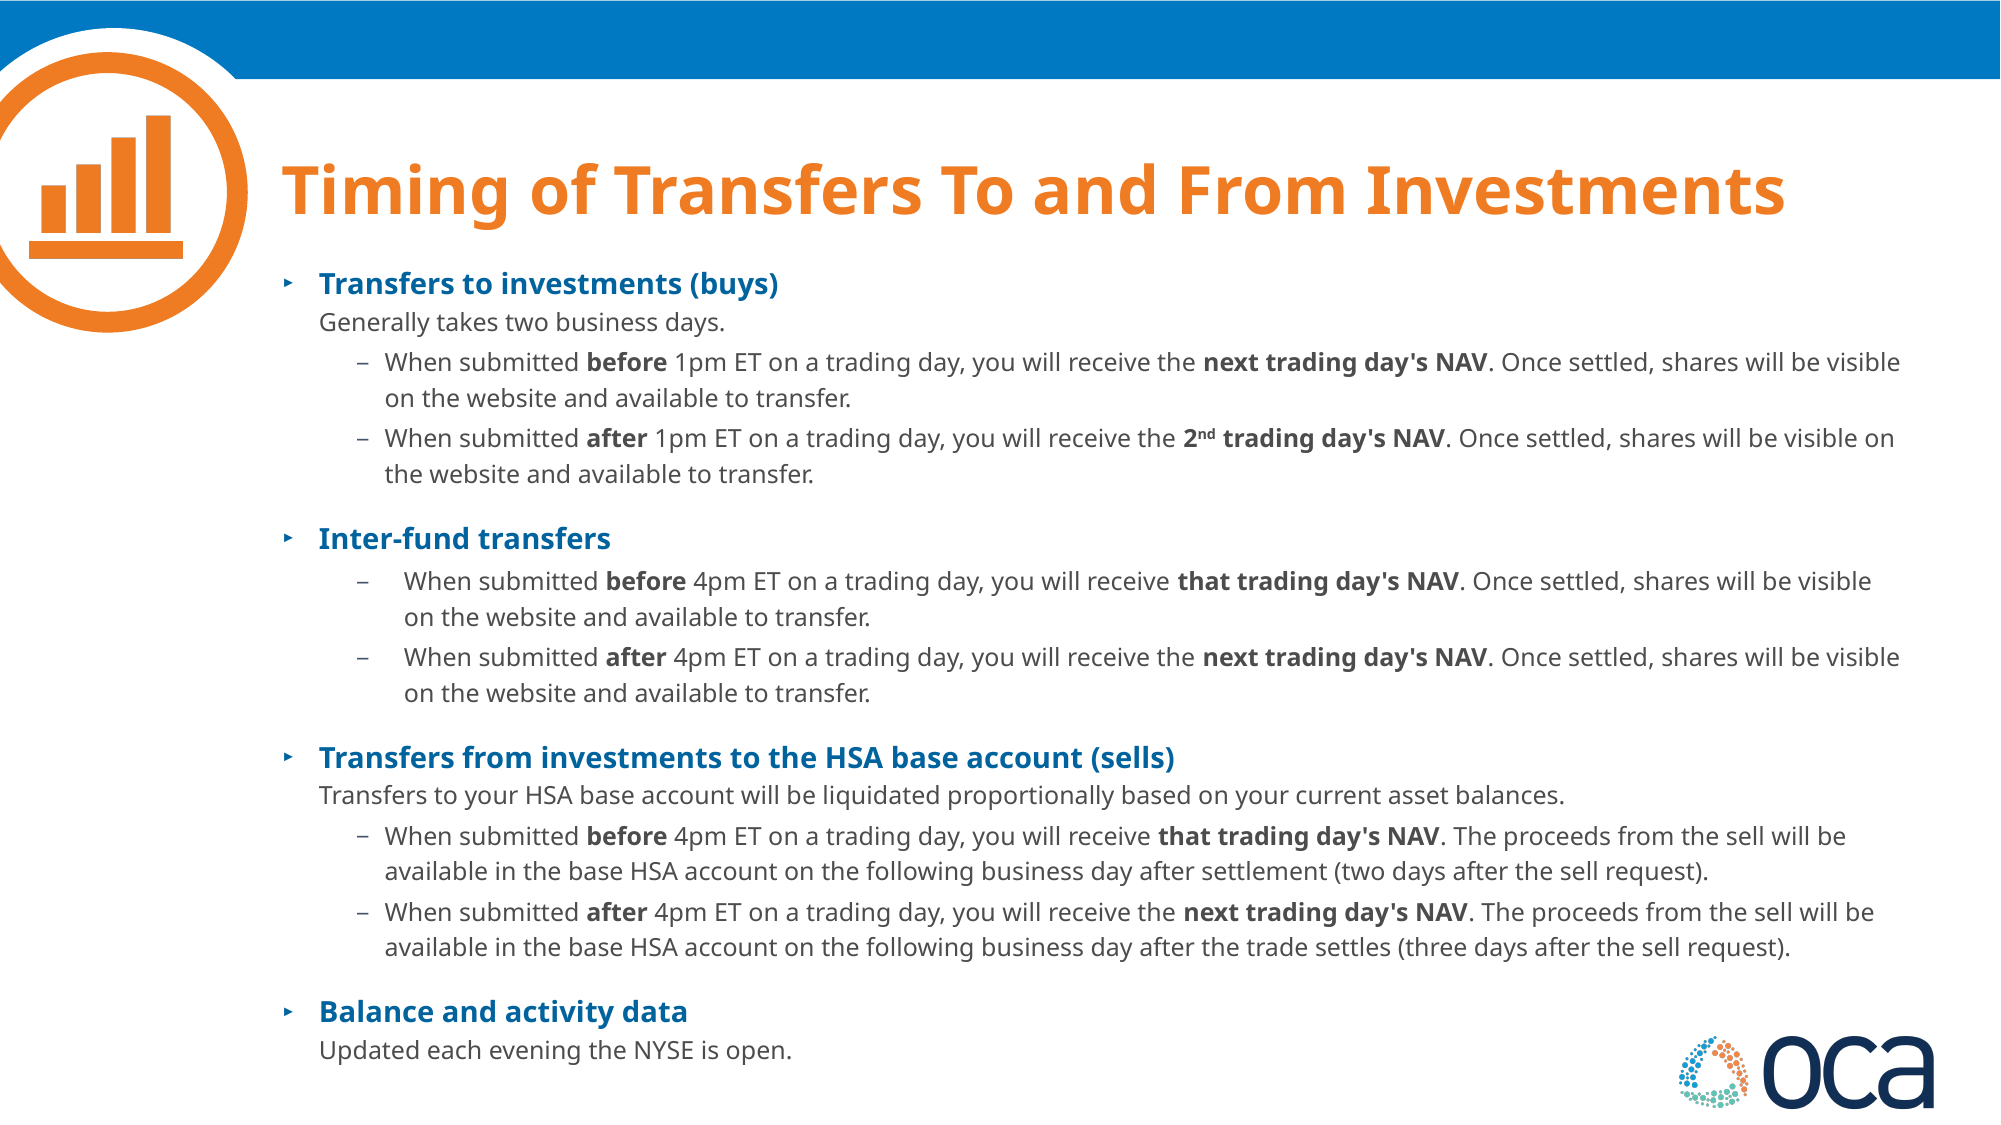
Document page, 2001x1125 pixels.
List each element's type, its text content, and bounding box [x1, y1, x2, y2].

list Transfers to investments (buys) Generally takes two business days. When submitted before 1pm ET on a trading day, you will receive the next trading day's NAV. Once settled, shares will be visible on the website and available to transfer. When submitted after 1pm ET on a trading day, you will receive the 2nd trading day's NAV. Once settled, shares will be visible on the website and available to transfer. Inter-fund transfers When submitted before 4pm ET on a trading day, you will receive that trading day's NAV. Once settled, shares will be visible on the website and available to transfer. When submitted after 4pm ET on a trading day, you will receive the next trading day's NAV. Once settled, shares will be visible on the website and available to transfer. Transfers from investments to the HSA base account (sells) Transfers to your HSA base account will be liquidated proportionally based on your current asset balances. When submitted before 4pm ET on a trading day, you will receive that trading day's NAV. The proceeds from the sell will be available in the base HSA account on the following business day after settlement (two days after the sell request). When submitted after 4pm ET on a trading day, you will receive the next trading day's NAV. The proceeds from the sell will be available in the base HSA account on the following business day after the trade settles (three days after the sell request). Balance and activity data Updated each evening the NYSE is open. [281, 258, 1906, 965]
picture [1679, 1033, 1935, 1112]
picture [29, 115, 183, 259]
title Timing of Transfers To and From Investments [281, 147, 1935, 229]
